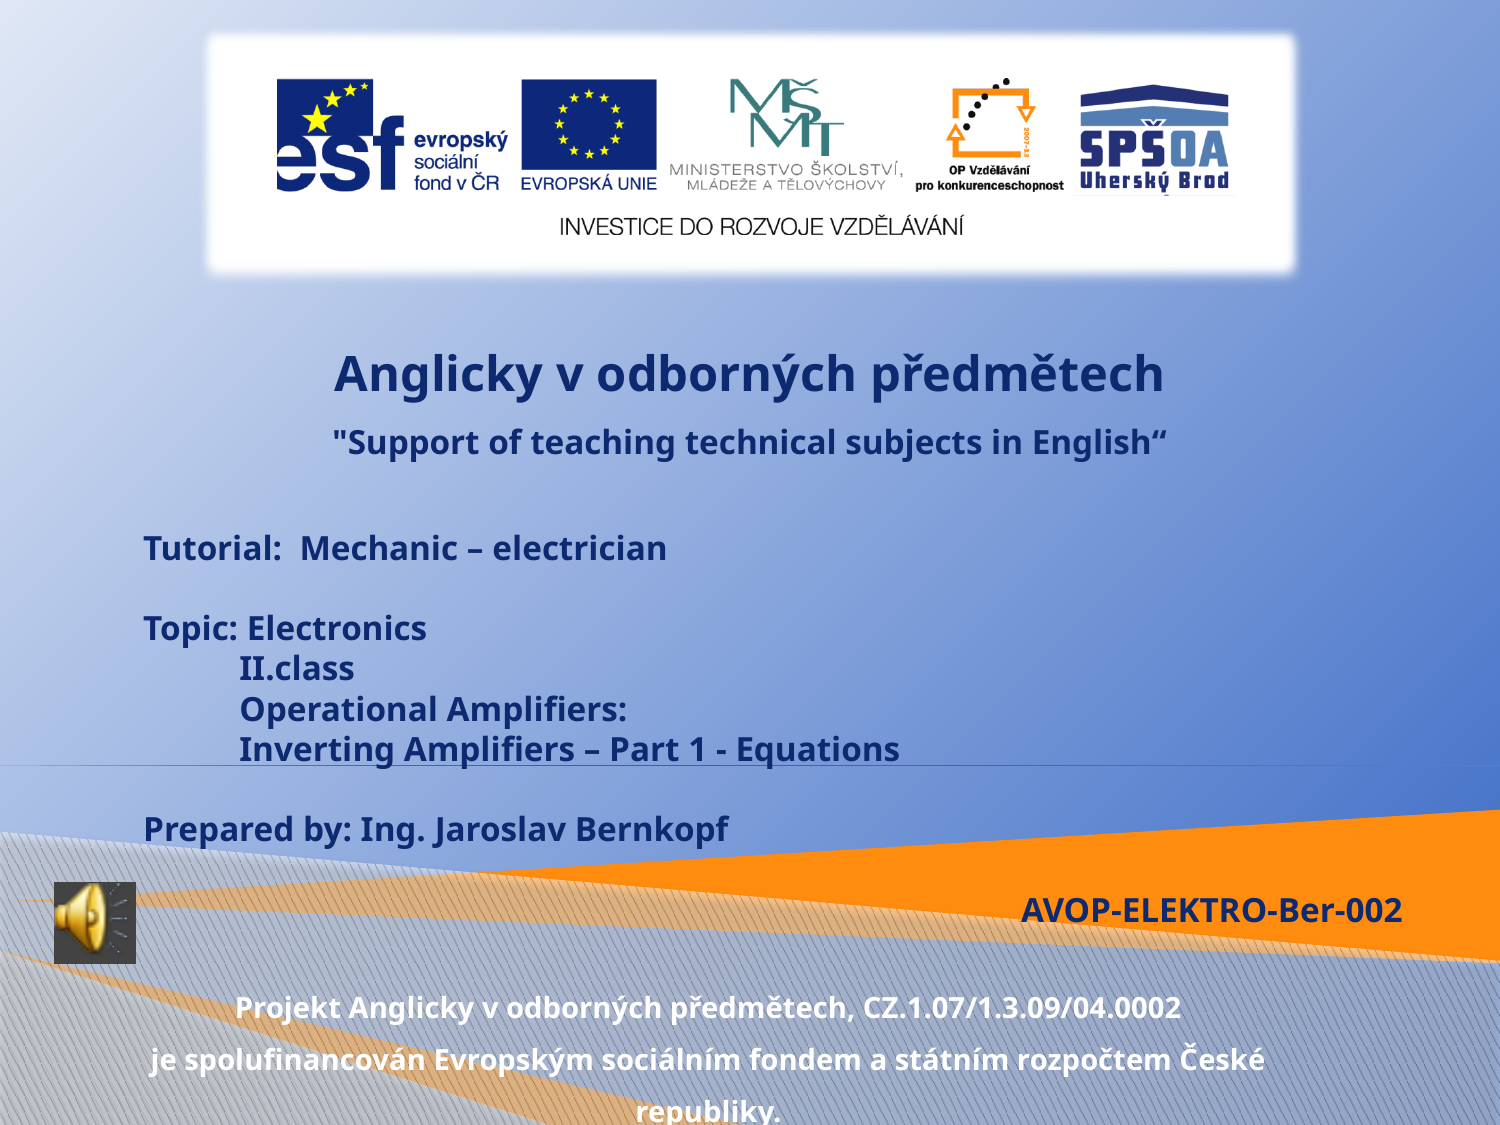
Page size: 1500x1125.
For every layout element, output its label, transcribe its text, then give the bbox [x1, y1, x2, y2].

title Anglicky v odborných předmětech "Support of teaching technical subjects in English“ [206, 302, 1294, 469]
text_box [218, 42, 1282, 256]
text_box Projekt Anglicky v odborných předmětech, CZ.1.07/1.3.09/04.0002 je spolufinancován Evropským sociálním fondem a státním rozpočtem České republiky. [64, 964, 1353, 1125]
subtitle Tutorial: Mechanic – electrician Topic: Electronics II.class Operational Amplifiers: Inverting Amplifiers – Part 1 - Equations Prepared by: Ing. Jaroslav Bernkopf AVOP-ELEKTRO-Ber-002 [135, 527, 1411, 858]
picture [277, 78, 1236, 235]
picture [52, 881, 137, 965]
